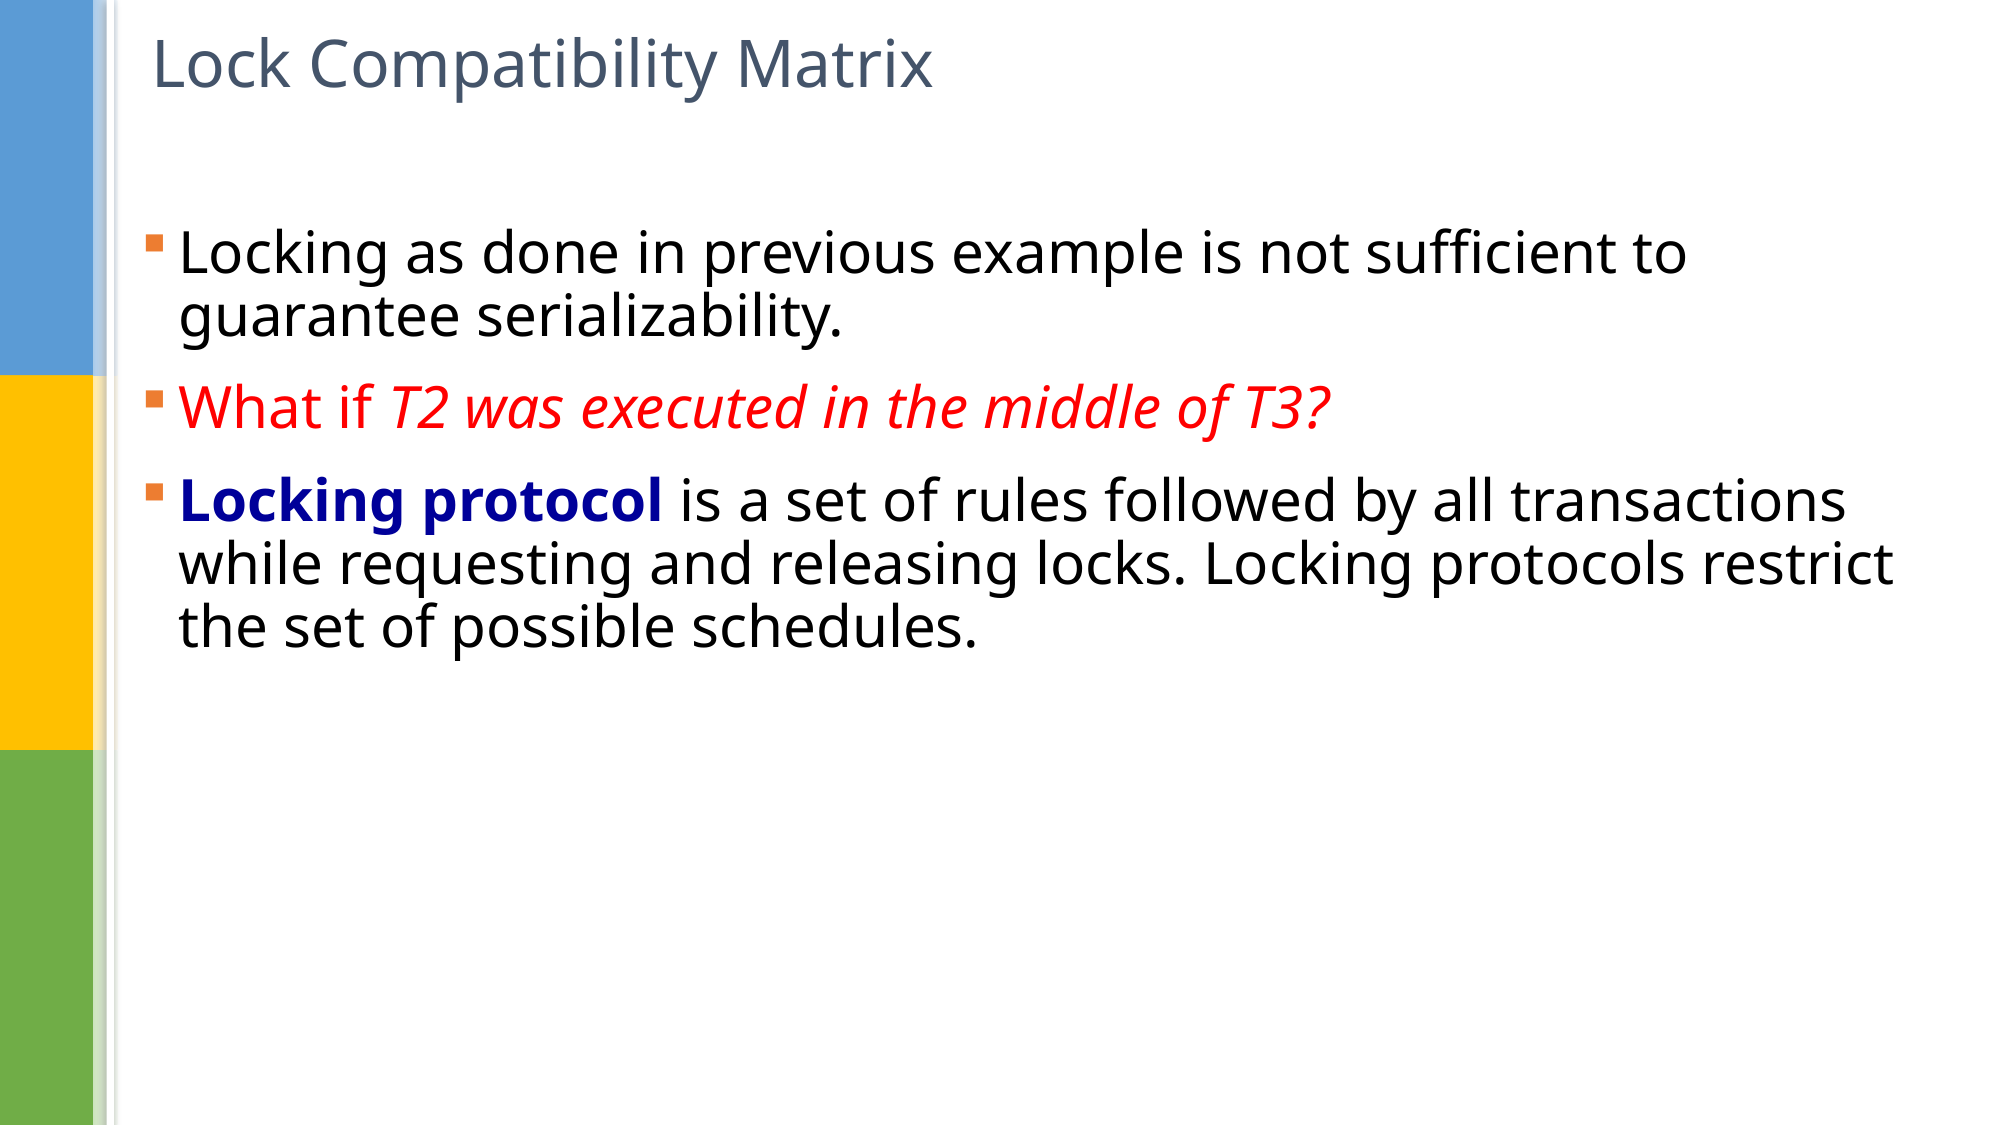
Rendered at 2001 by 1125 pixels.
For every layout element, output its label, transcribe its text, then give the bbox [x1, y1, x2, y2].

title Lock Compatibility Matrix [136, 14, 1862, 109]
text_box Locking as done in previous example is not sufficient to guarantee serializability. What if T2 was executed in the middle of T3? Locking protocol is a set of rules followed by all transactions while requesting and releasing locks. Locking protocols restrict the set of possible schedules. [126, 128, 1939, 1064]
